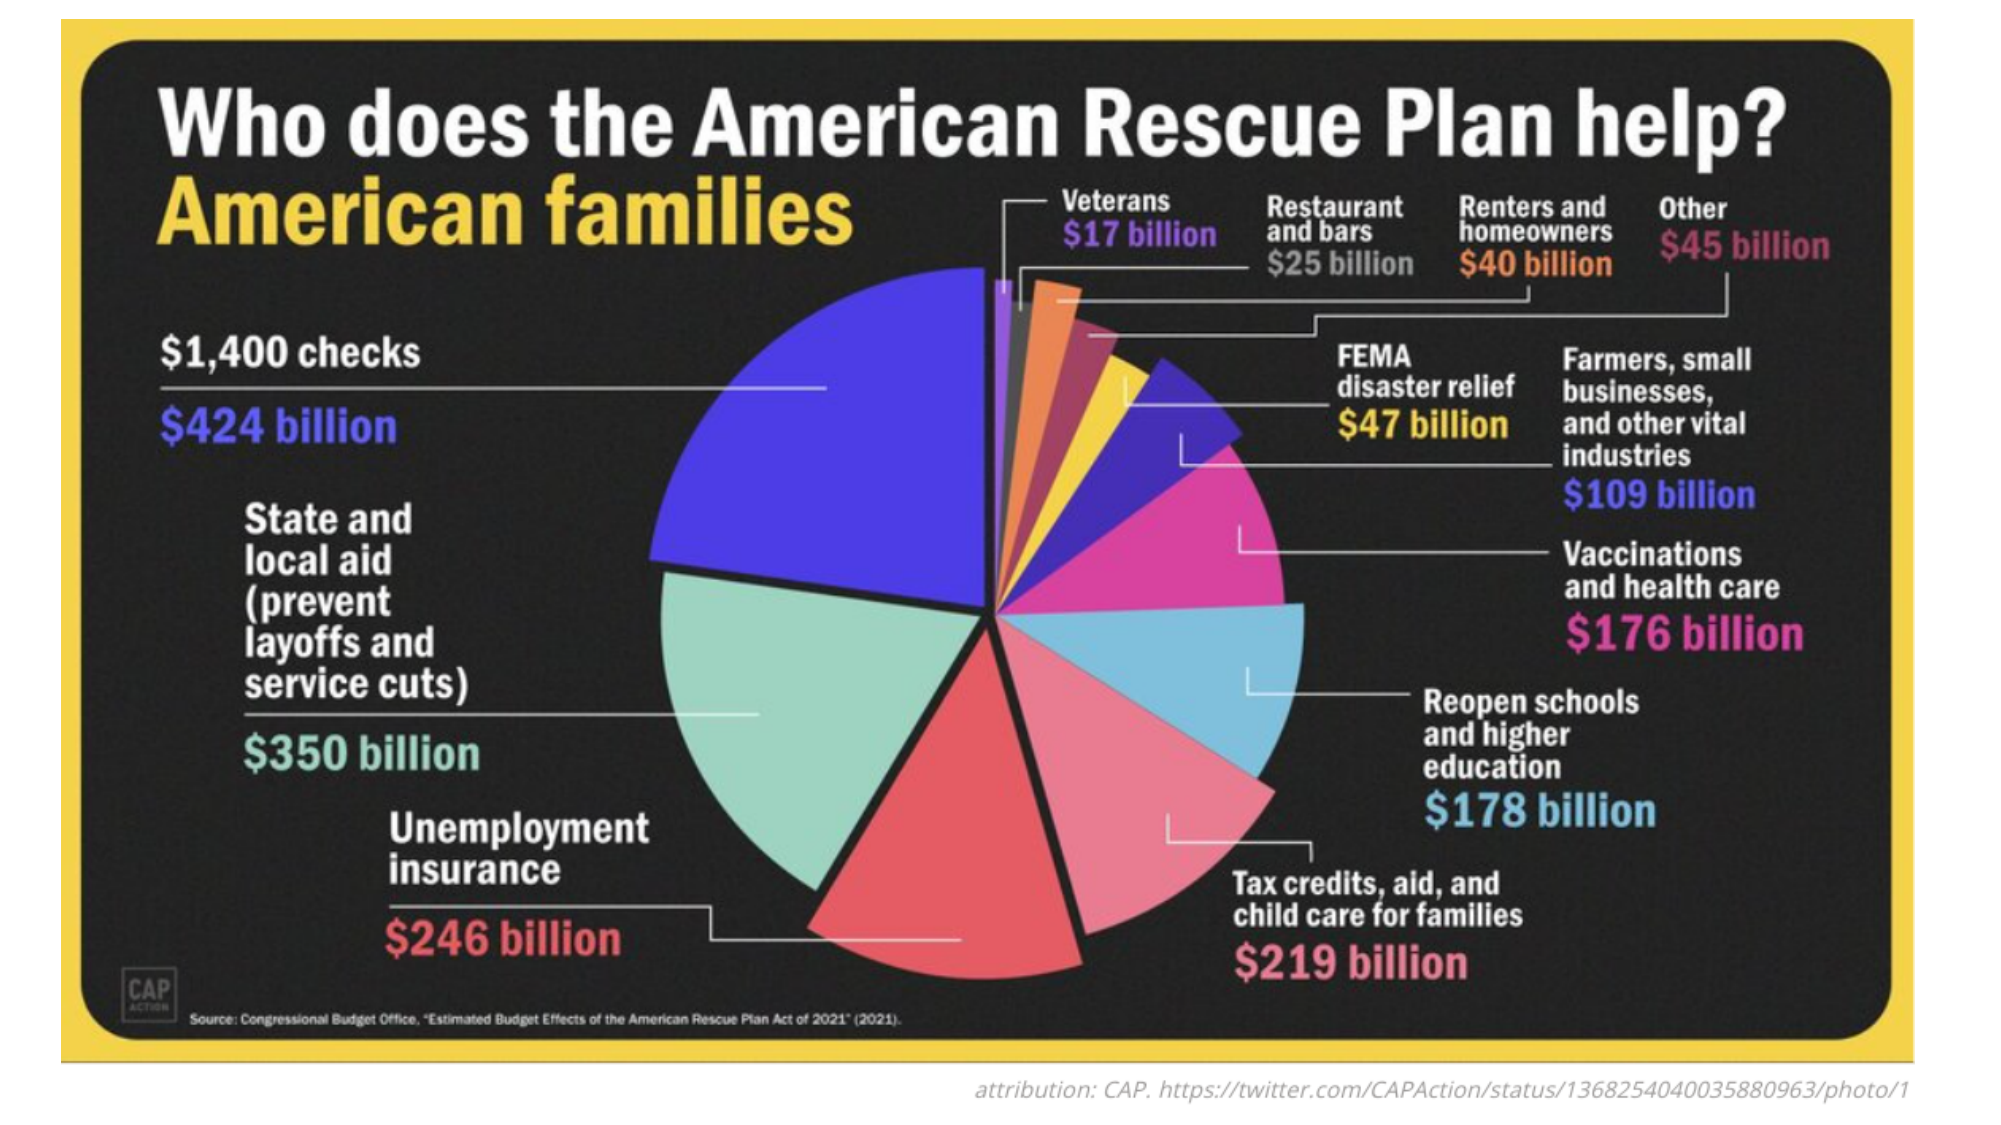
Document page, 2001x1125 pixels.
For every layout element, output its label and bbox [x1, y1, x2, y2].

list [61, 19, 1915, 1106]
